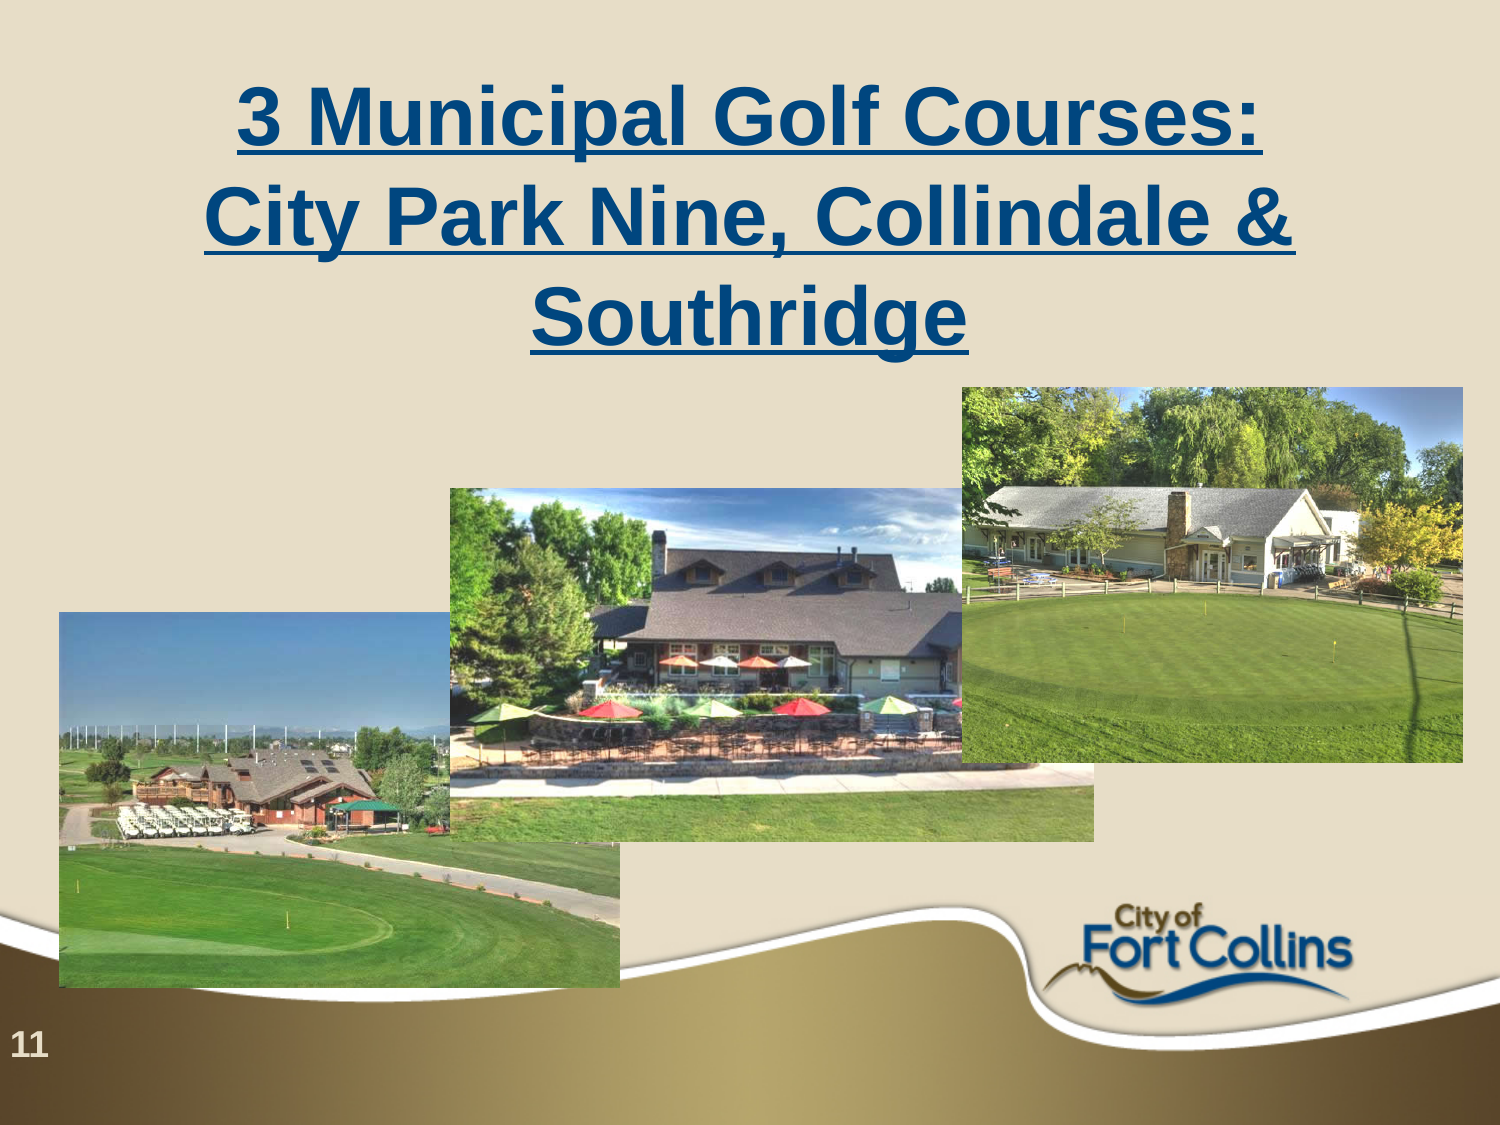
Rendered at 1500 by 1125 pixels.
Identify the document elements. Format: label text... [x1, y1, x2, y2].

title 3 Municipal Golf Courses: City Park Nine, Collindale & Southridge [112, 149, 1388, 275]
picture [0, 387, 1500, 1125]
